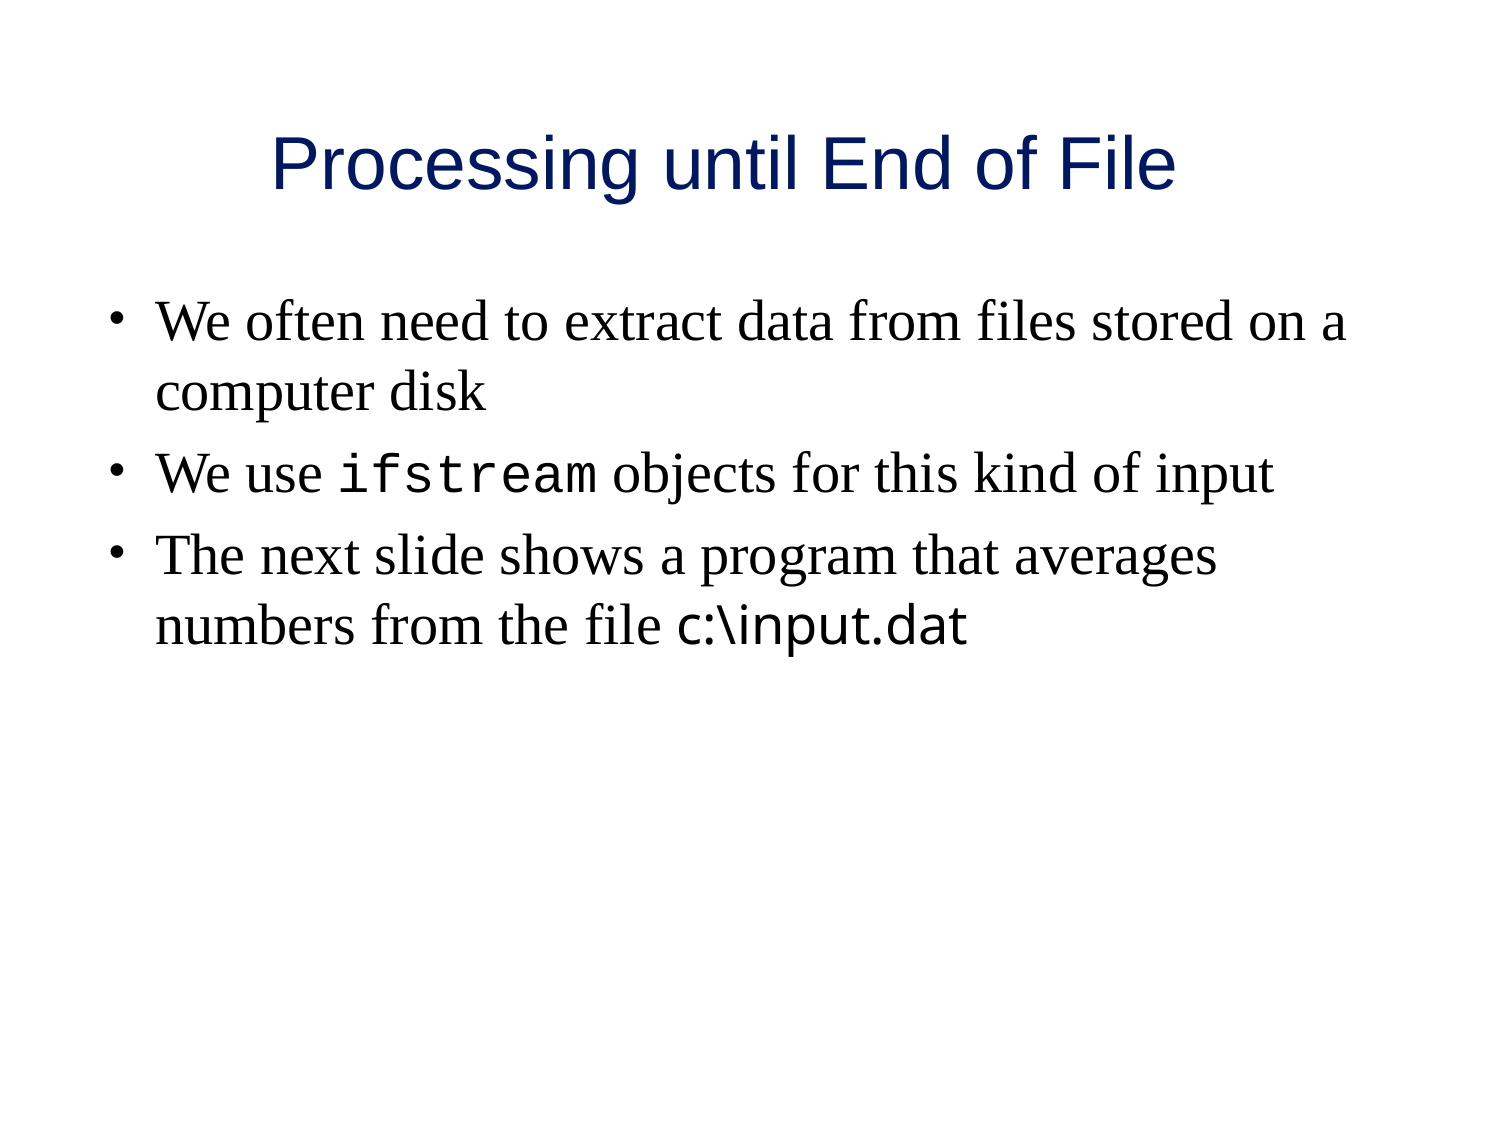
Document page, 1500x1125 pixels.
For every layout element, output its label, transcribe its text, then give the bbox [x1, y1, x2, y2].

list We often need to extract data from files stored on a computer disk We use ifstream objects for this kind of input The next slide shows a program that averages numbers from the file c:\input.dat [75, 275, 1413, 1038]
title Processing until End of File [24, 56, 1425, 275]
